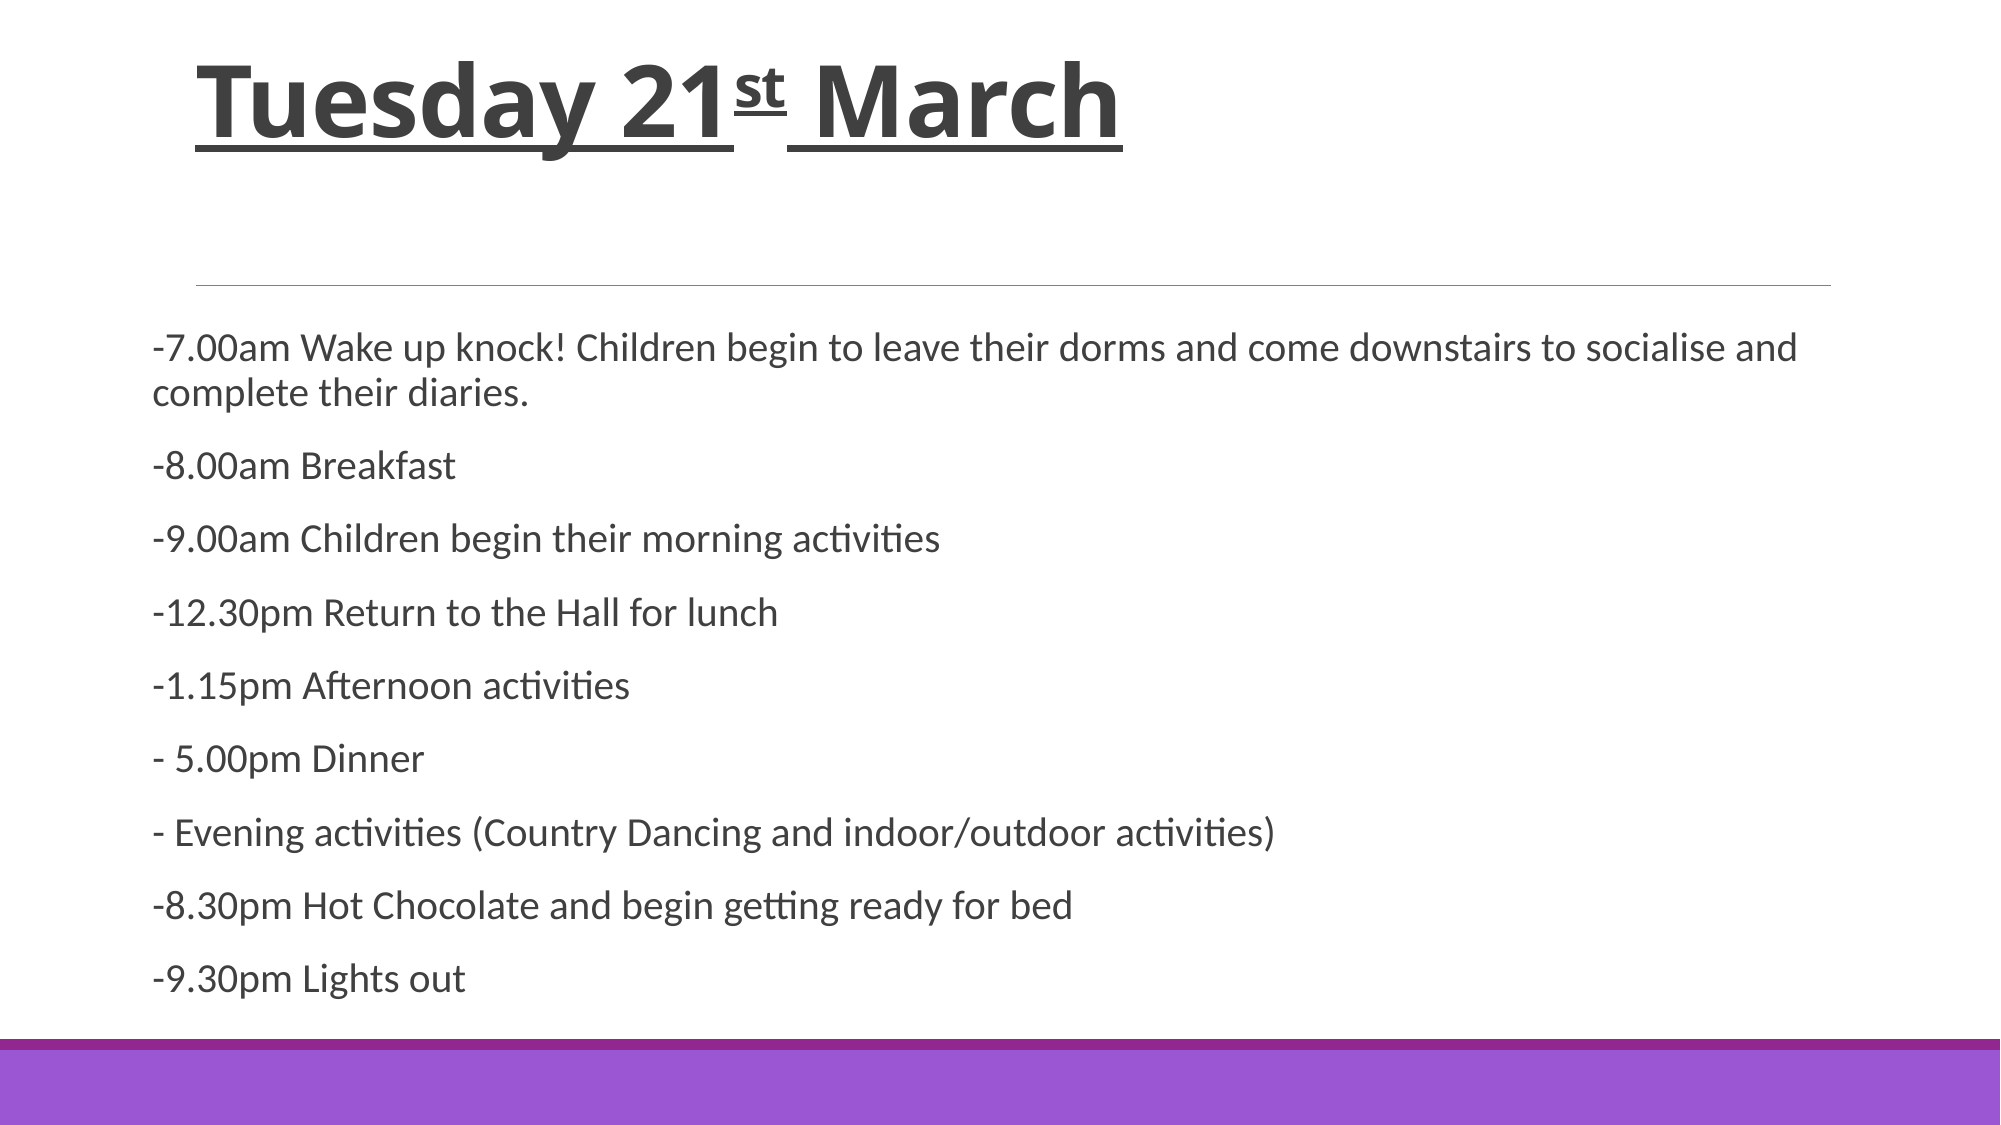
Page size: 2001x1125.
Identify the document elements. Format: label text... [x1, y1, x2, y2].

title Tuesday 21st March [180, 47, 1830, 240]
text_box [170, 118, 1800, 225]
list -7.00am Wake up knock! Children begin to leave their dorms and come downstairs to socialise and complete their diaries. -8.00am Breakfast -9.00am Children begin their morning activities -12.30pm Return to the Hall for lunch -1.15pm Afternoon activities - 5.00pm Dinner - Evening activities (Country Dancing and indoor/outdoor activities) -8.30pm Hot Chocolate and begin getting ready for bed -9.30pm Lights out [137, 240, 1863, 1014]
